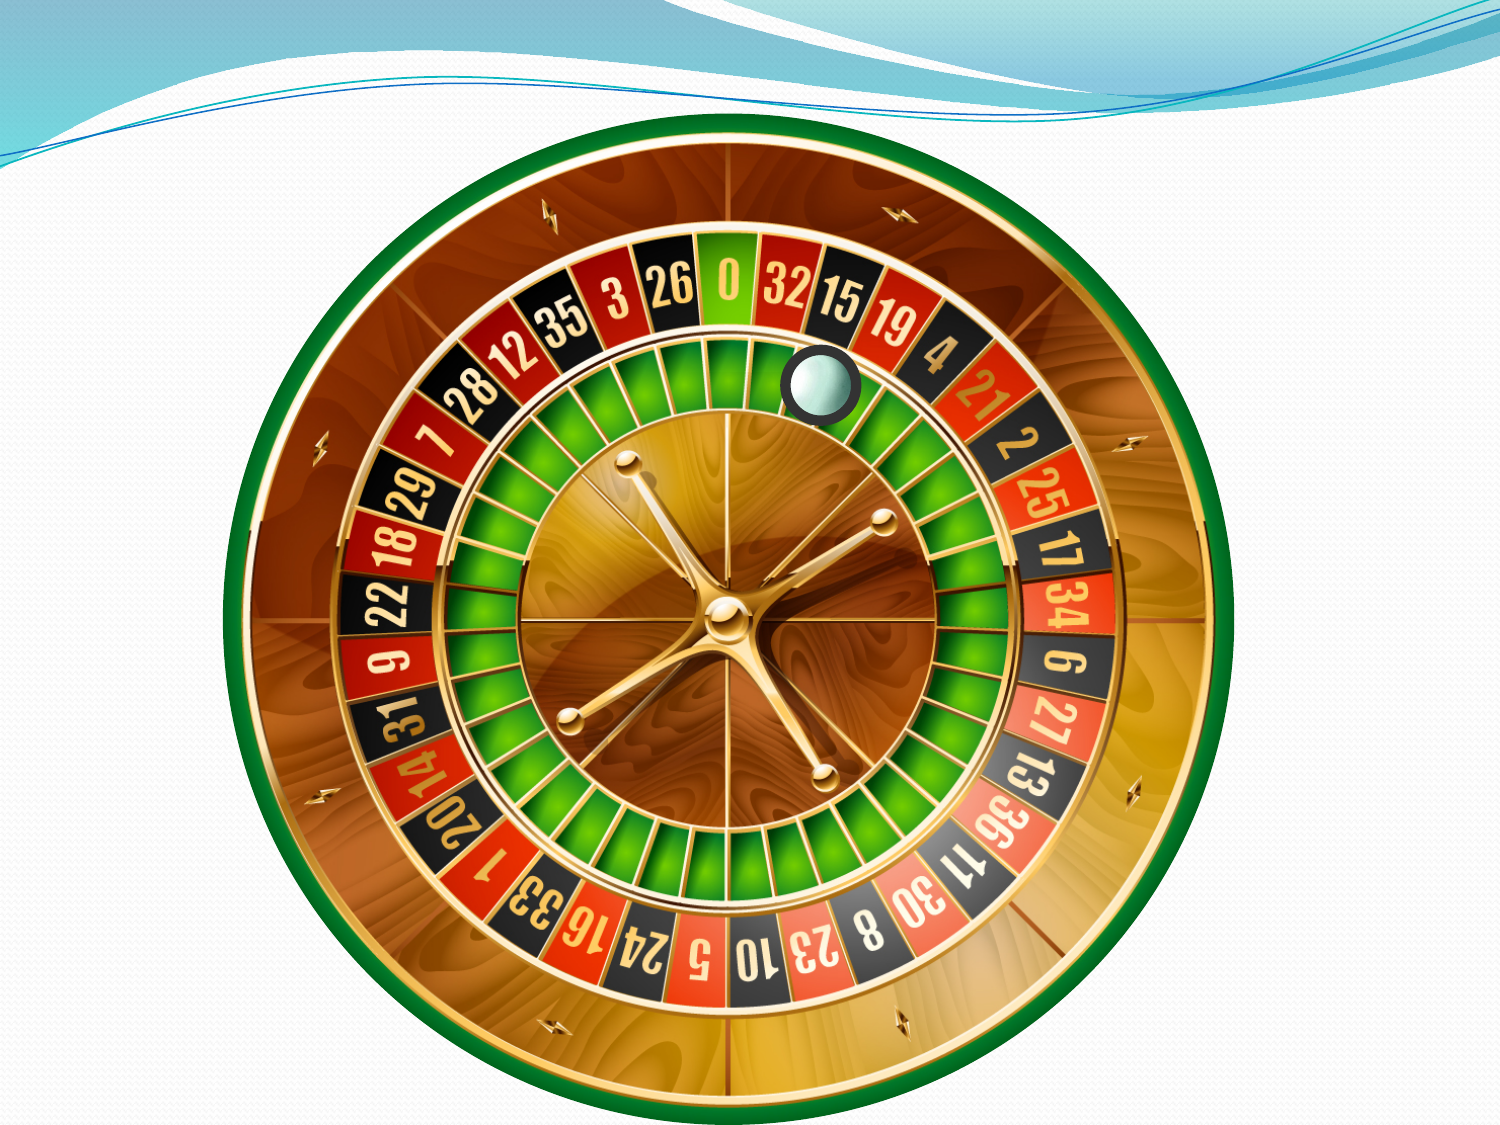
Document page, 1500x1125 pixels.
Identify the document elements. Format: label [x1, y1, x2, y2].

picture [222, 113, 1235, 1125]
